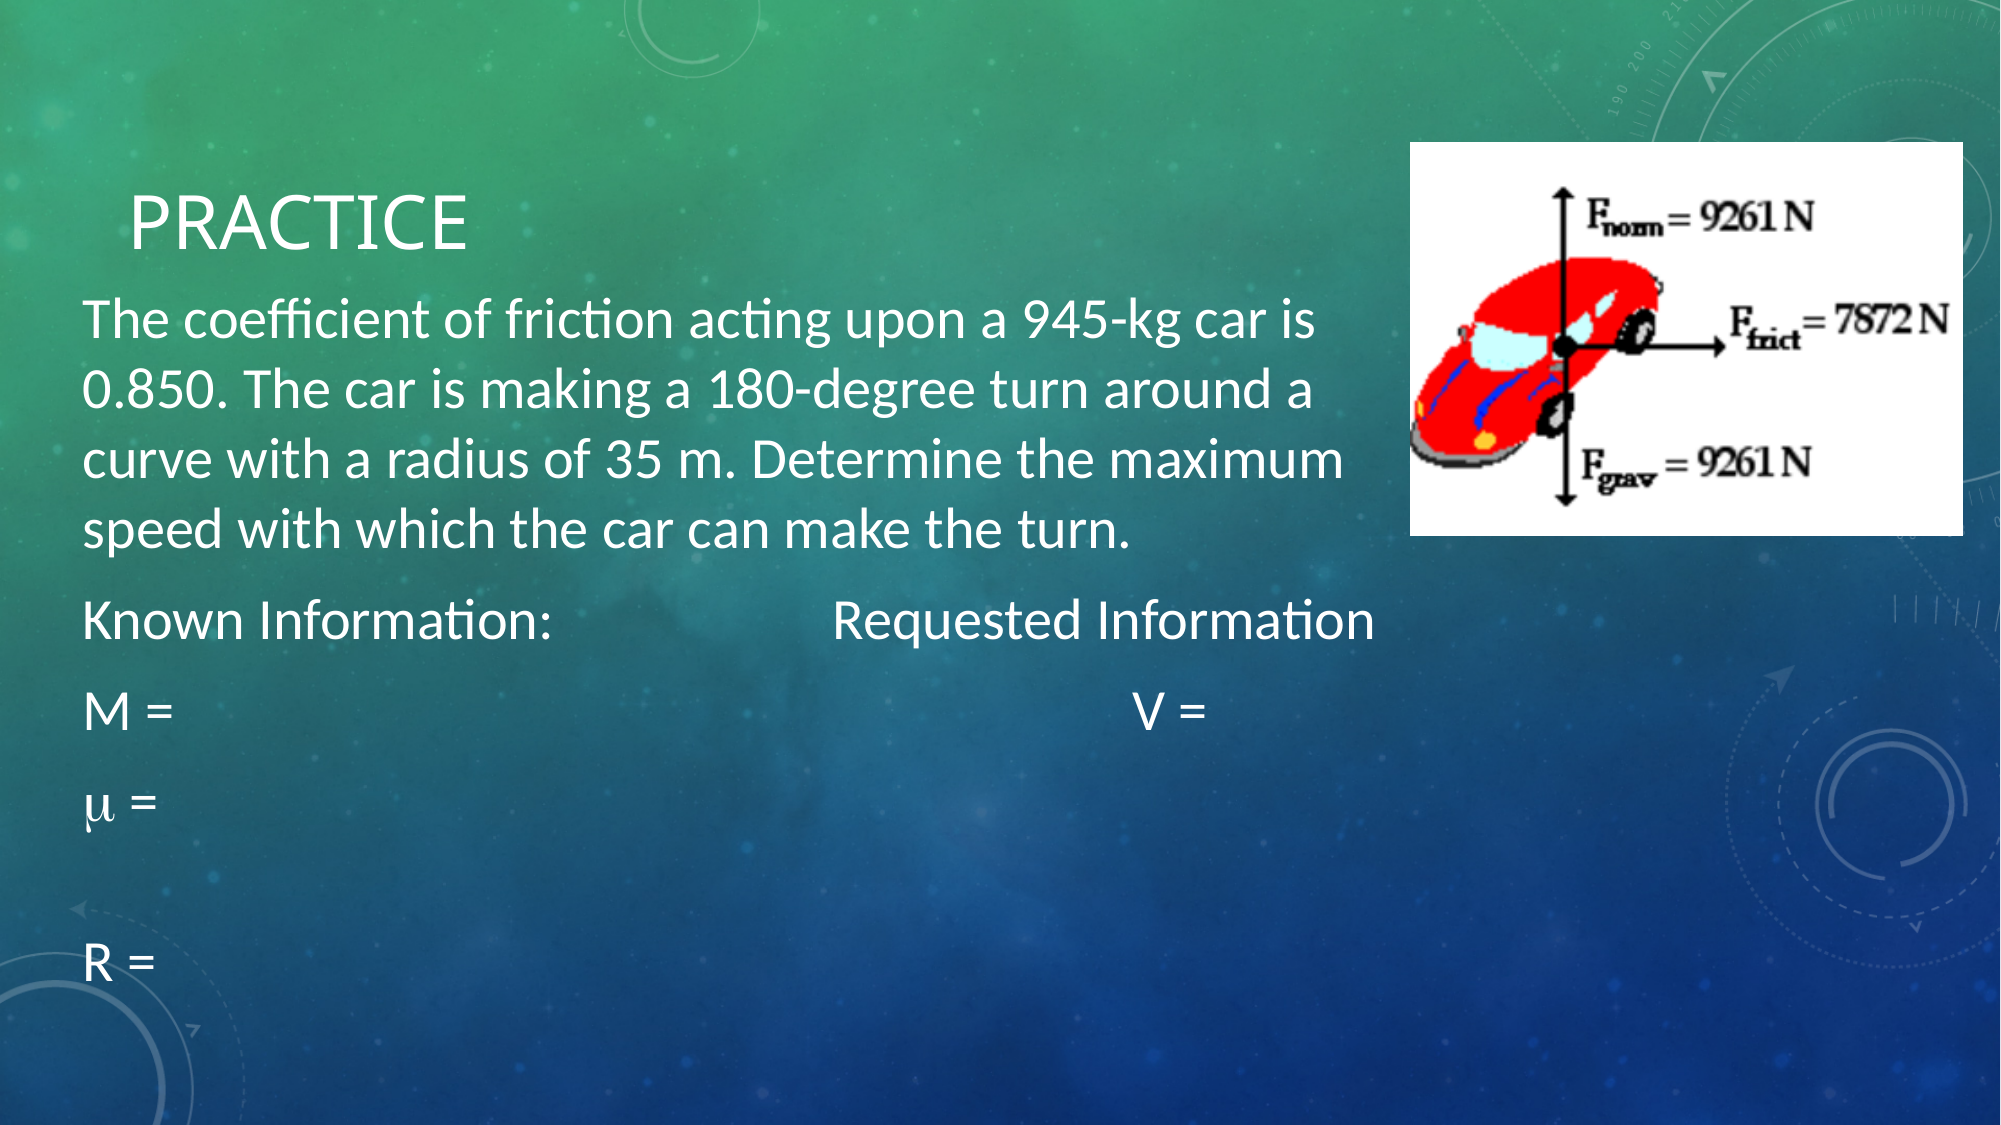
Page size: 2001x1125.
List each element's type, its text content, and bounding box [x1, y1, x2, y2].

title Practice [112, 99, 1775, 307]
picture [0, 0, 2001, 1125]
list The coefficient of friction acting upon a 945-kg car is 0.850. The car is making a 180-degree turn around a curve with a radius of 35 m. Determine the maximum speed with which the car can make the turn. Known Information: Requested Information M = V =  = R = [67, 307, 1411, 1048]
